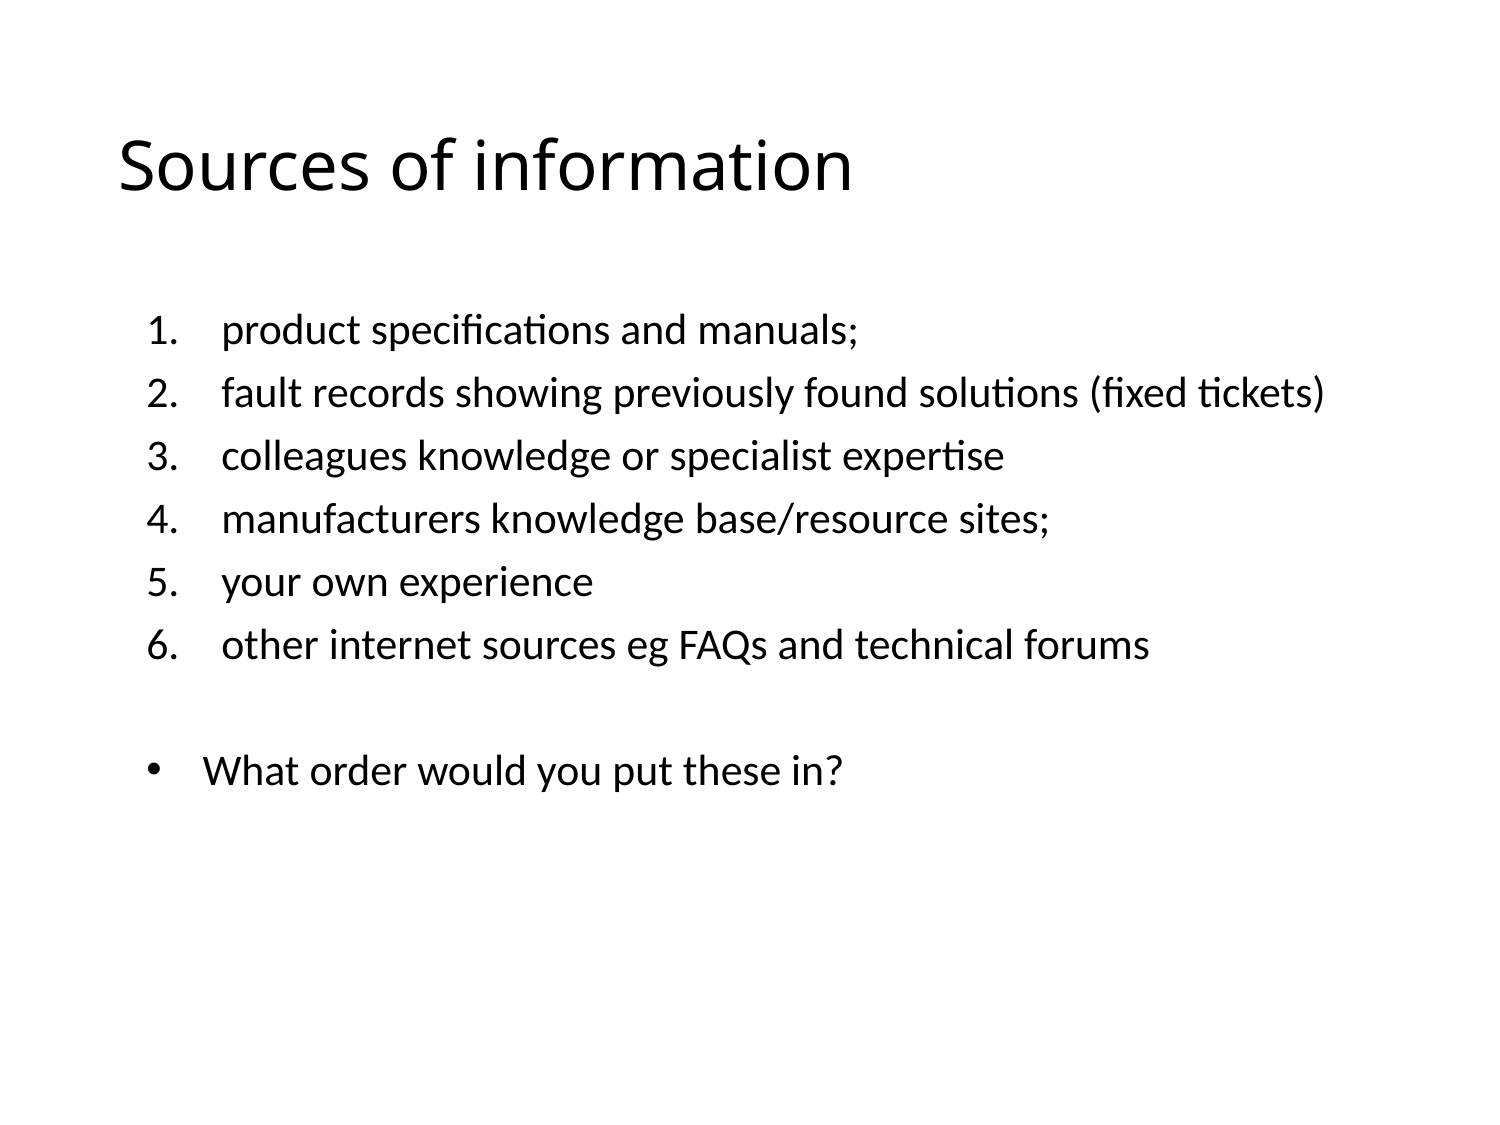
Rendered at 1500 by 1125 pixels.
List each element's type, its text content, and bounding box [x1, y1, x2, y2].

list product specifications and manuals; fault records showing previously found solutions (fixed tickets) colleagues knowledge or specialist expertise manufacturers knowledge base/resource sites; your own experience other internet sources eg FAQs and technical forums What order would you put these in? [103, 299, 1397, 1014]
title Sources of information [103, 59, 1397, 278]
